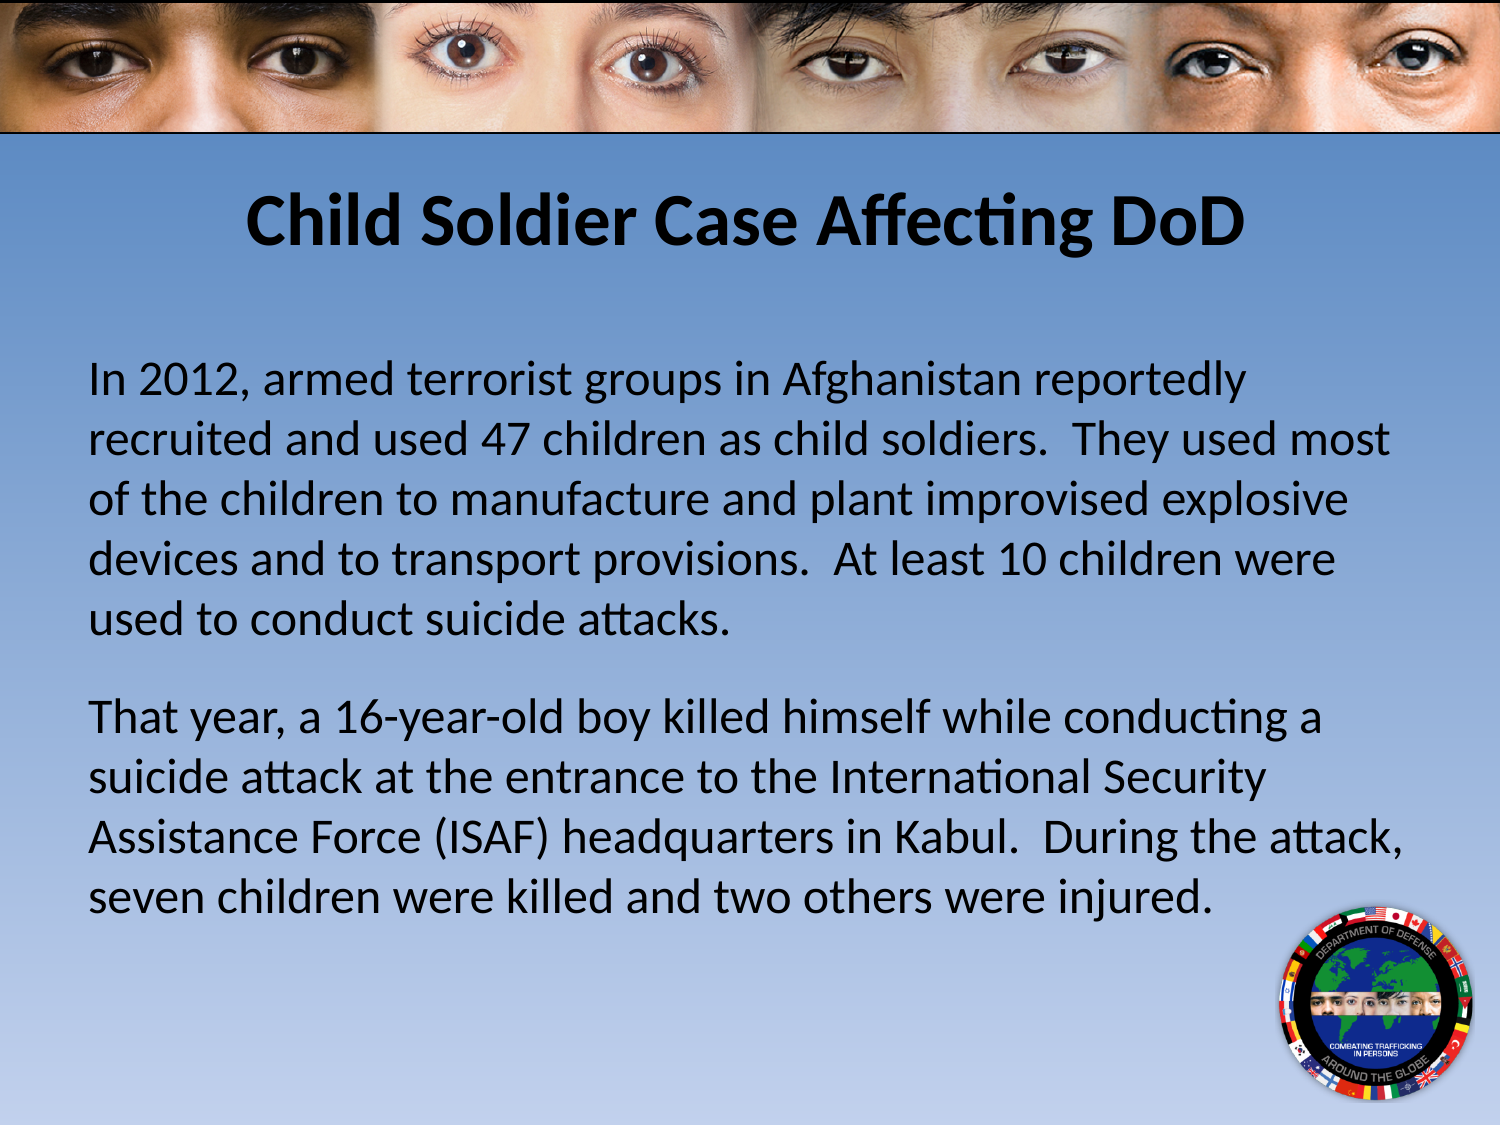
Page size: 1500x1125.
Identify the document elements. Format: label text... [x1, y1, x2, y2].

title Child Soldier Case Affecting DoD [68, 162, 1425, 263]
picture [0, 0, 1500, 134]
list In 2012, armed terrorist groups in Afghanistan reportedly recruited and used 47 children as child soldiers. They used most of the children to manufacture and plant improvised explosive devices and to transport provisions. At least 10 children were used to conduct suicide attacks. That year, a 16-year-old boy killed himself while conducting a suicide attack at the entrance to the International Security Assistance Force (ISAF) headquarters in Kabul. During the attack, seven children were killed and two others were injured. [73, 337, 1424, 1014]
picture [1275, 899, 1475, 1103]
